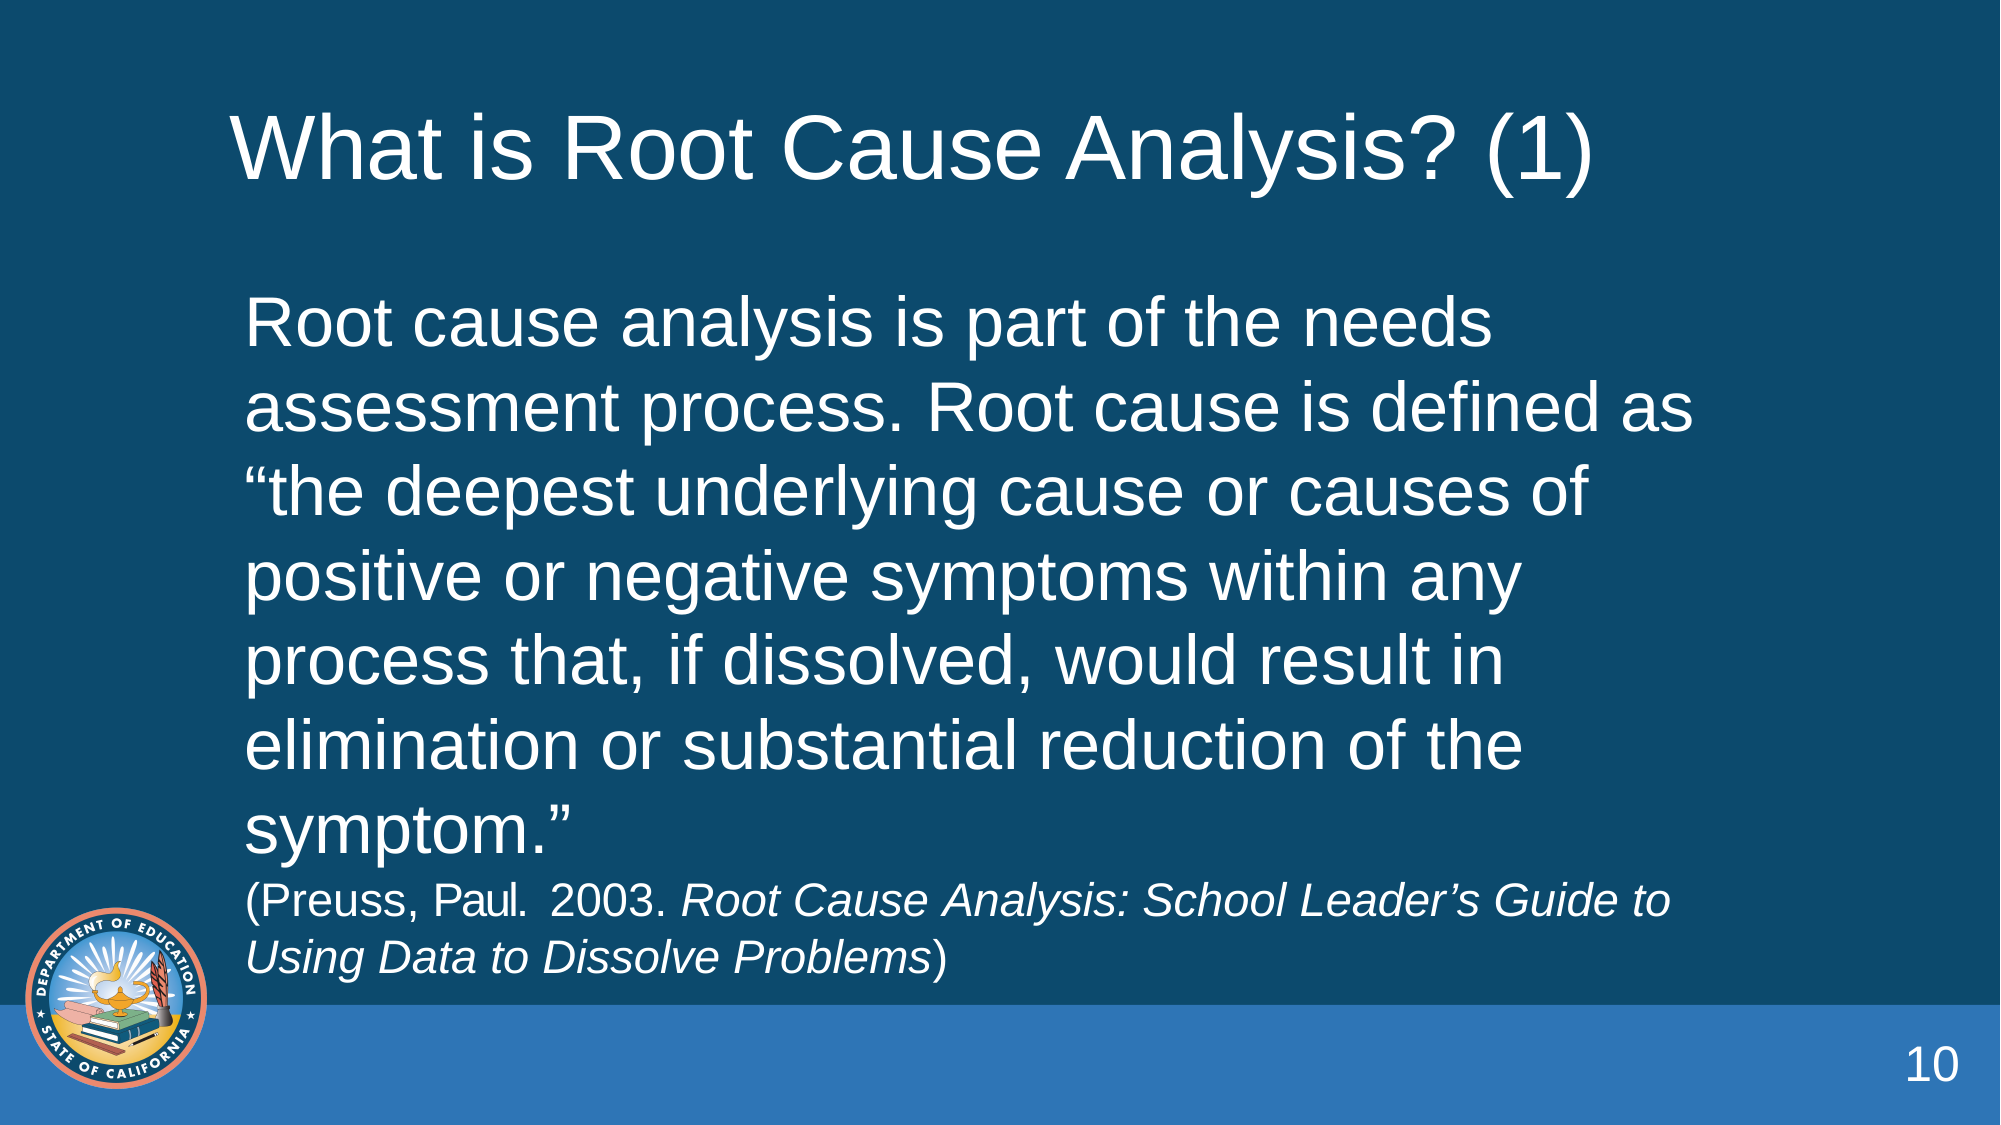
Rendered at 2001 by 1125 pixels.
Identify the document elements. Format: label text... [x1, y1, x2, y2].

title What is Root Cause Analysis? (1) [227, 47, 1945, 238]
slide_number 10 [1524, 1031, 1975, 1092]
picture [24, 905, 209, 1092]
list Root cause analysis is part of the needs assessment process. Root cause is defined as “the deepest underlying cause or causes of positive or negative symptoms within any process that, if dissolved, would result in elimination or substantial reduction of the symptom.” (Preuss, Paul. 2003. Root Cause Analysis: School Leader’s Guide to Using Data to Dissolve Problems) [227, 268, 1945, 994]
